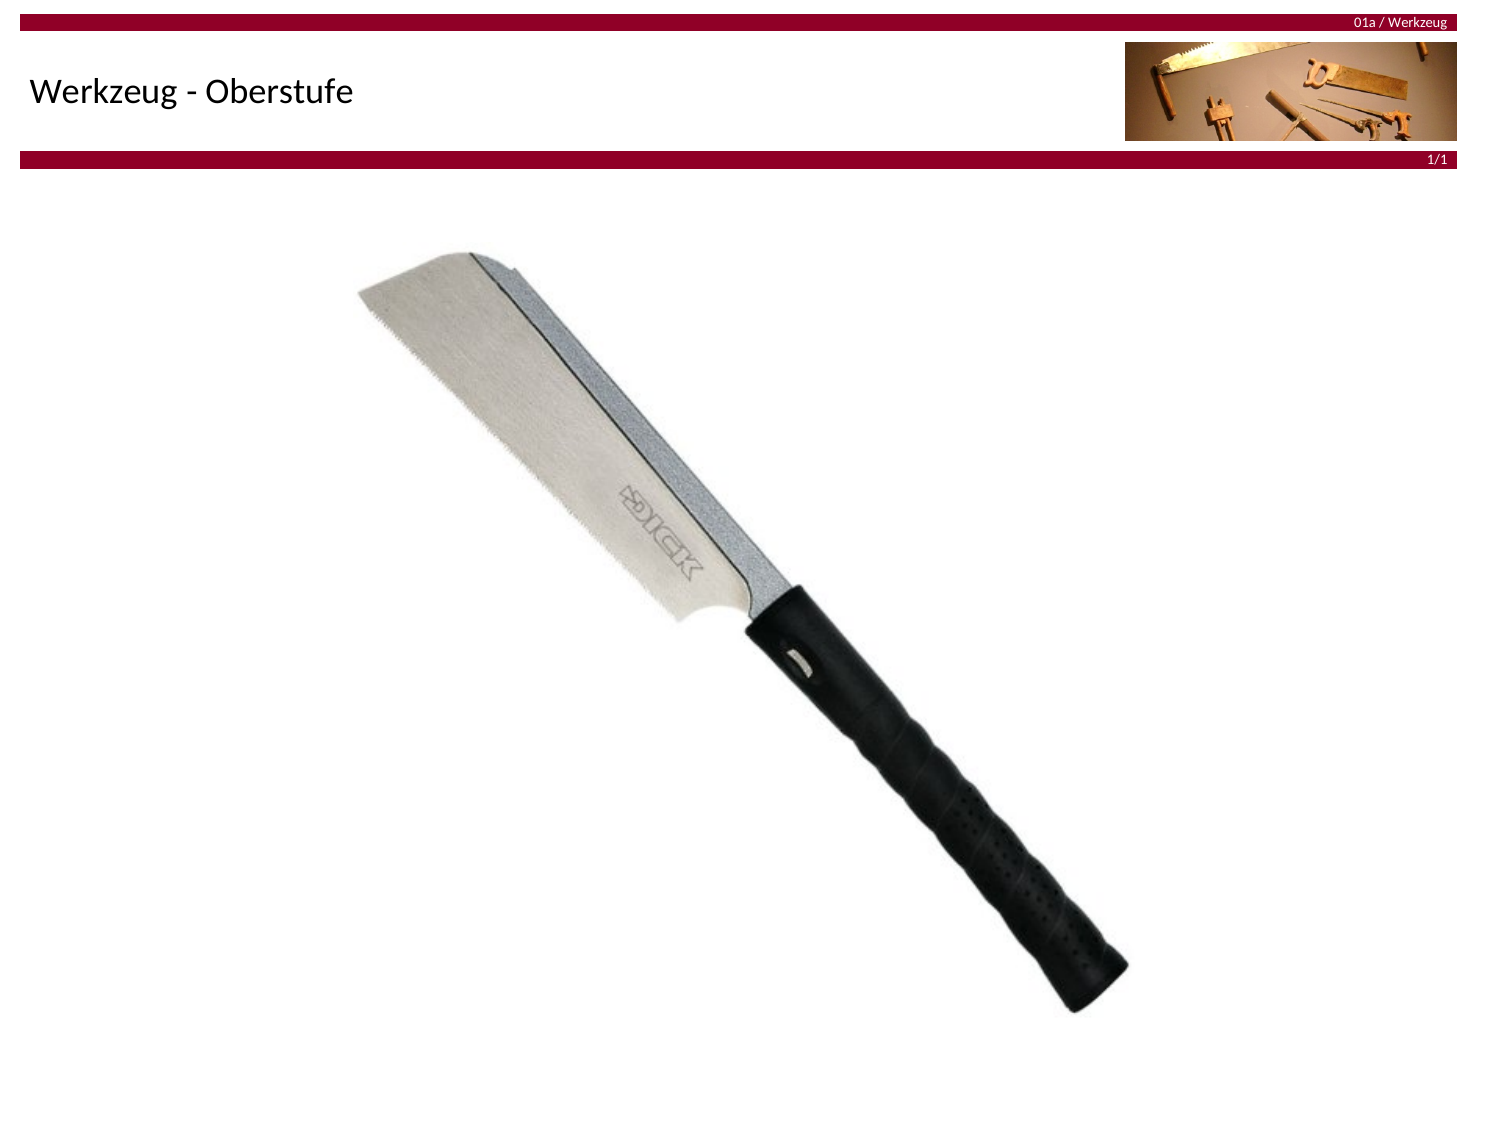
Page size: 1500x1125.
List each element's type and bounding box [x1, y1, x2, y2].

list [353, 242, 1135, 1025]
